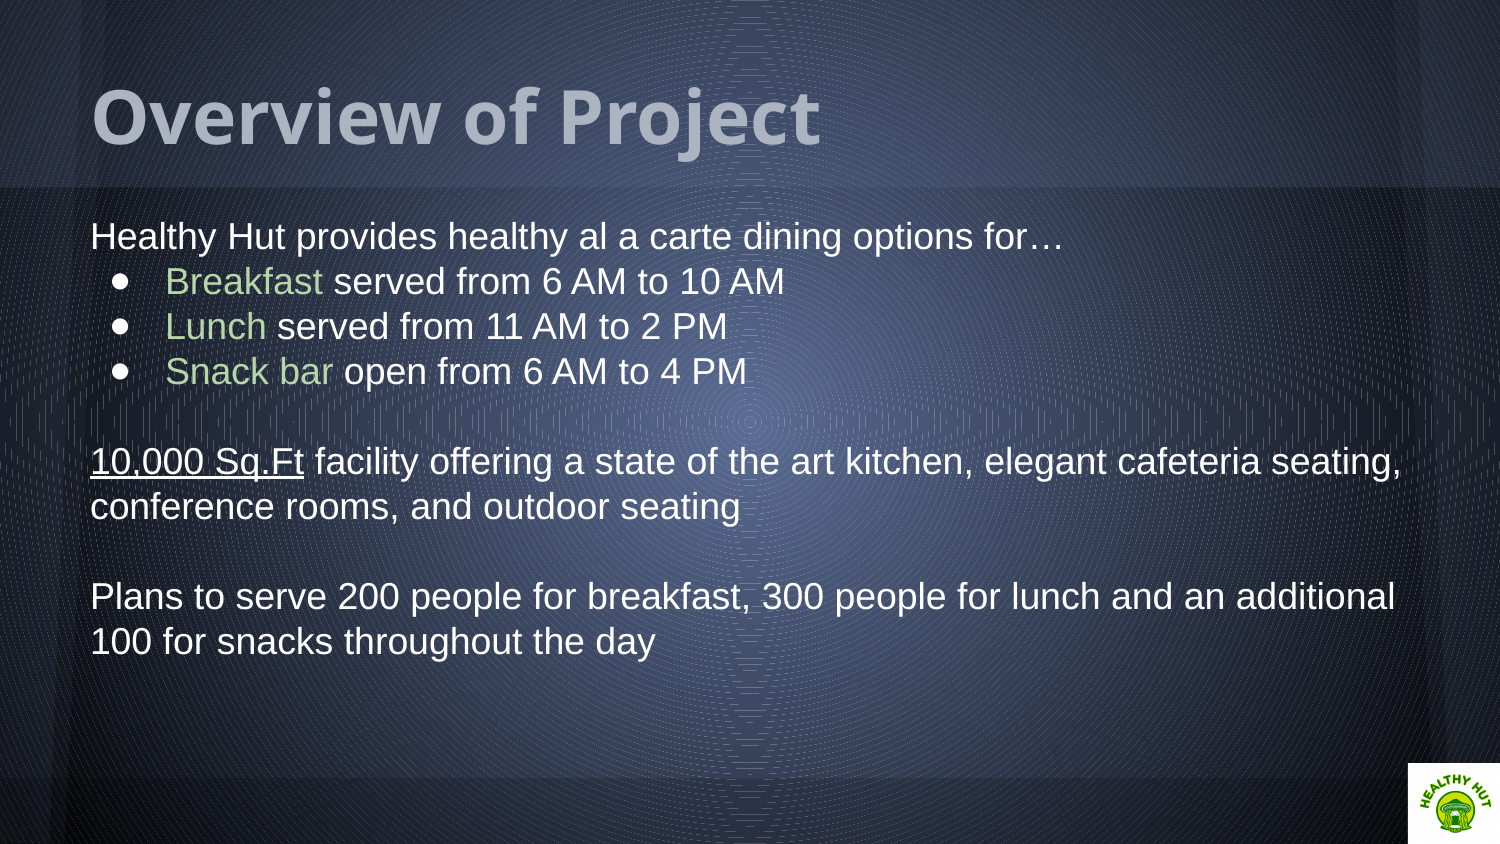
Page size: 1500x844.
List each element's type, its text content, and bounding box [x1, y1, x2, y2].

title Overview of Project [75, 33, 1425, 175]
picture [1407, 763, 1500, 844]
list Healthy Hut provides healthy al a carte dining options for… Breakfast served from 6 AM to 10 AM Lunch served from 11 AM to 2 PM Snack bar open from 6 AM to 4 PM 10,000 Sq.Ft facility offering a state of the art kitchen, elegant cafeteria seating, conference rooms, and outdoor seating Plans to serve 200 people for breakfast, 300 people for lunch and an additional 100 for snacks throughout the day [75, 196, 1454, 808]
